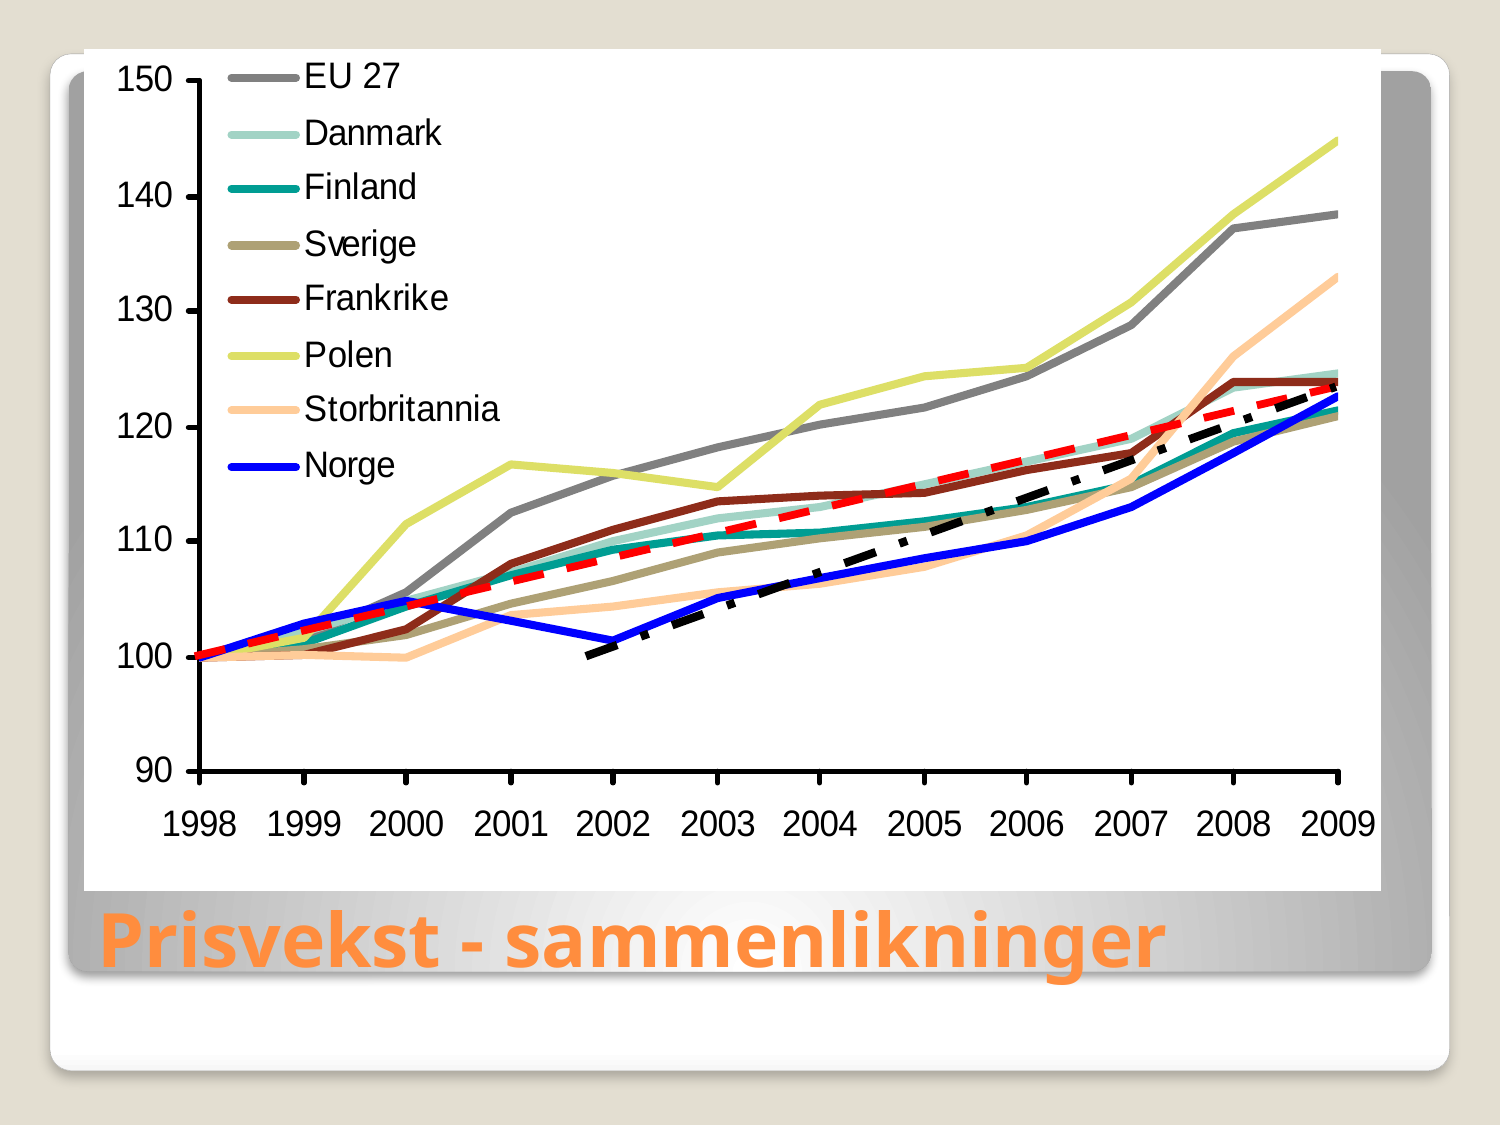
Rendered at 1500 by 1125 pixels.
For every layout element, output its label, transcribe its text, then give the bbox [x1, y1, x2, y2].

picture [70, 34, 1395, 903]
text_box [194, 386, 585, 657]
title Prisvekst - sammenlikninger [82, 817, 1425, 991]
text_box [585, 386, 1337, 657]
